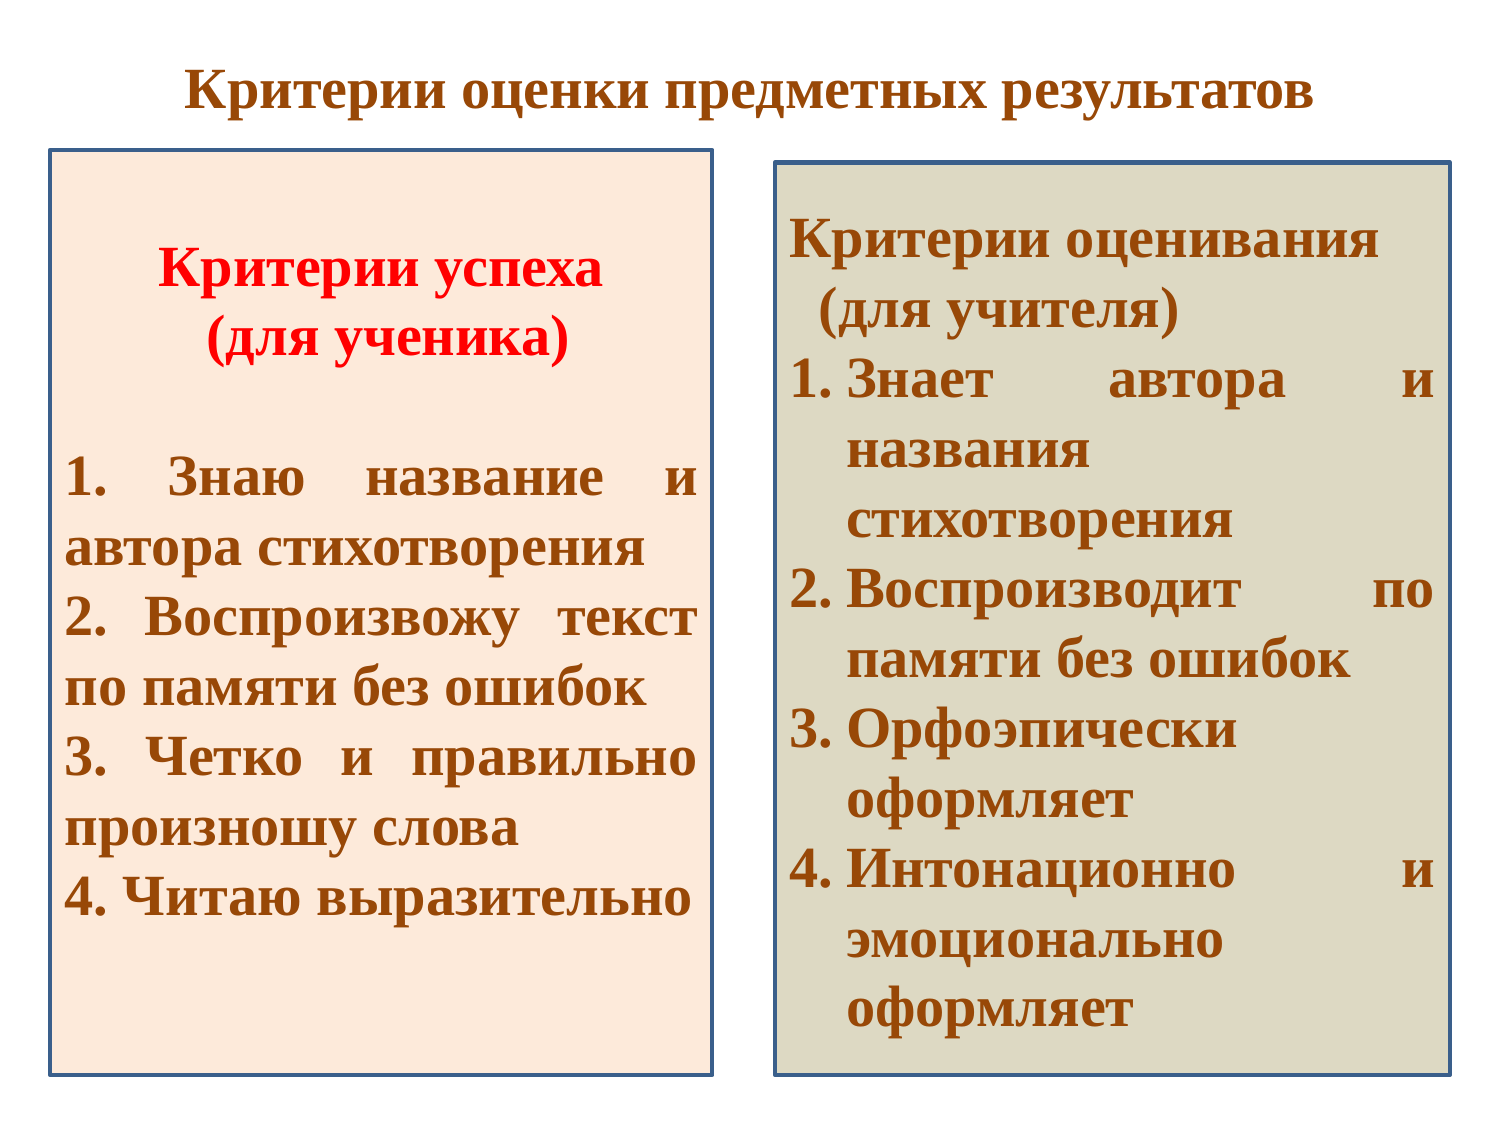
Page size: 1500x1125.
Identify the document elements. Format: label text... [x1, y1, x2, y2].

title Критерии оценки предметных результатов [75, 45, 1425, 125]
text_box Критерии оценивания (для учителя) Знает автора и названия стихотворения Воспроизводит по памяти без ошибок Орфоэпически оформляет Интонационно и эмоционально оформляет [773, 160, 1452, 1077]
text_box Критерии успеха (для ученика) 1. Знаю название и автора стихотворения 2. Воспроизвожу текст по памяти без ошибок 3. Четко и правильно произношу слова 4. Читаю выразительно [48, 148, 714, 1077]
